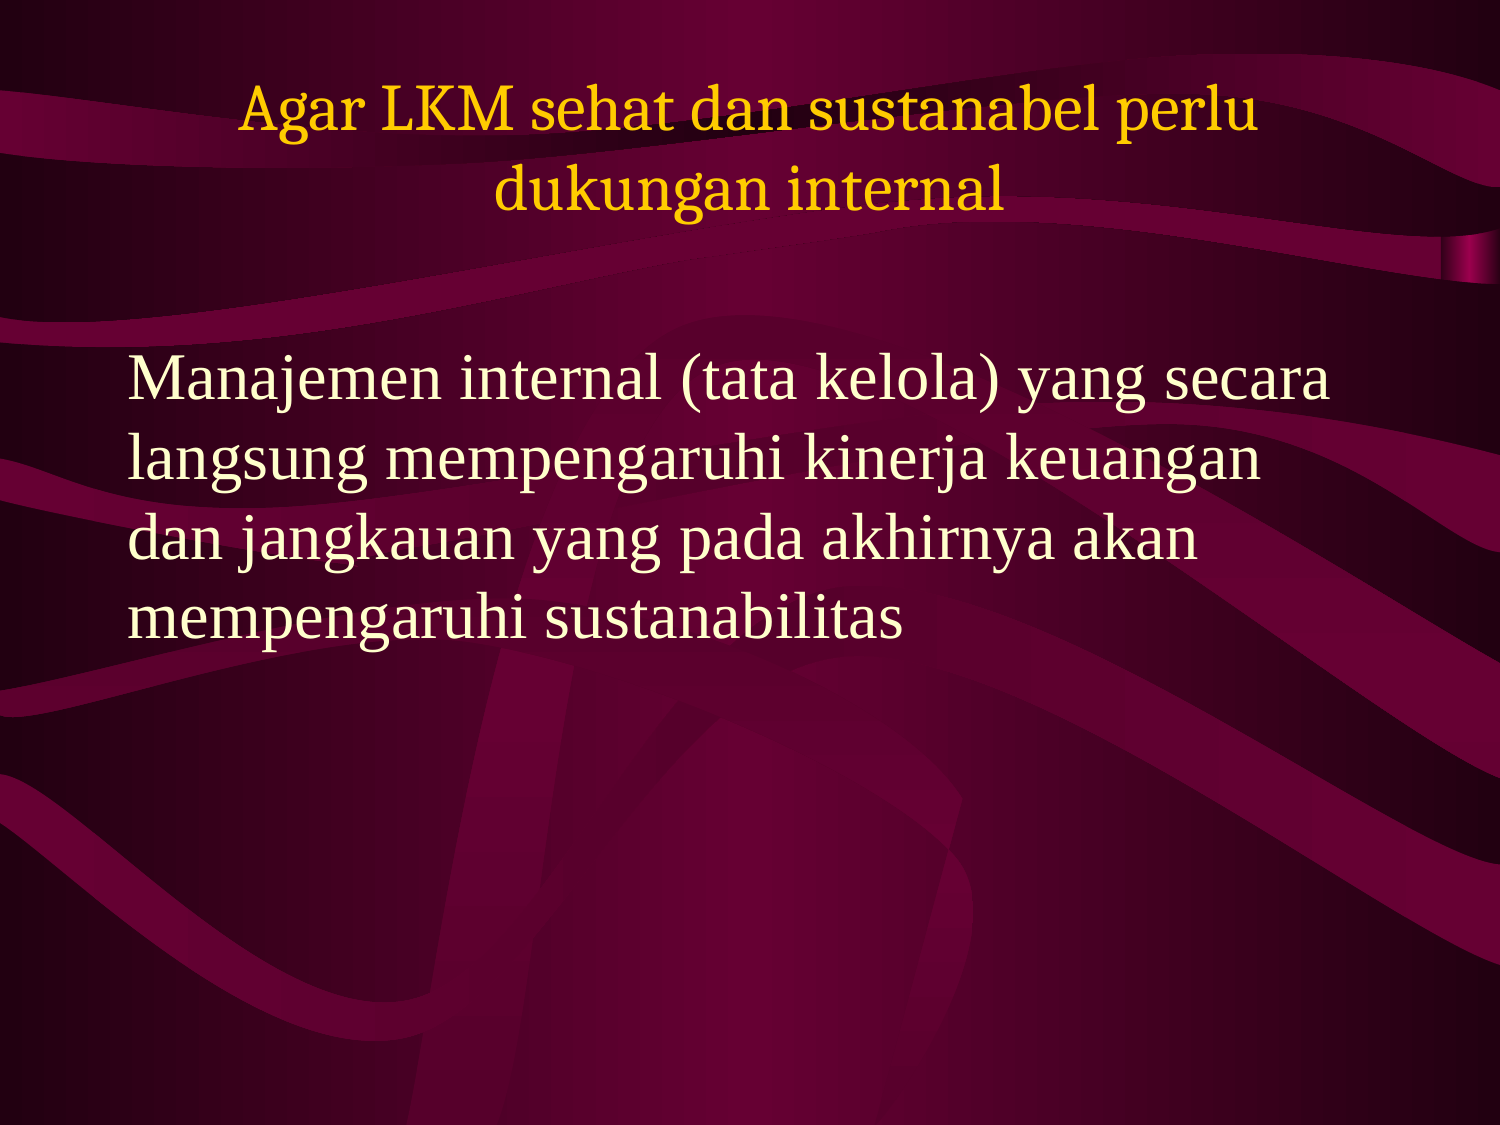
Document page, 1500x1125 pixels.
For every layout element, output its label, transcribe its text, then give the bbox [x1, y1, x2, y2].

list Manajemen internal (tata kelola) yang secara langsung mempengaruhi kinerja keuangan dan jangkauan yang pada akhirnya akan mempengaruhi sustanabilitas [112, 324, 1388, 700]
title Agar LKM sehat dan sustanabel perlu dukungan internal [112, 50, 1388, 238]
